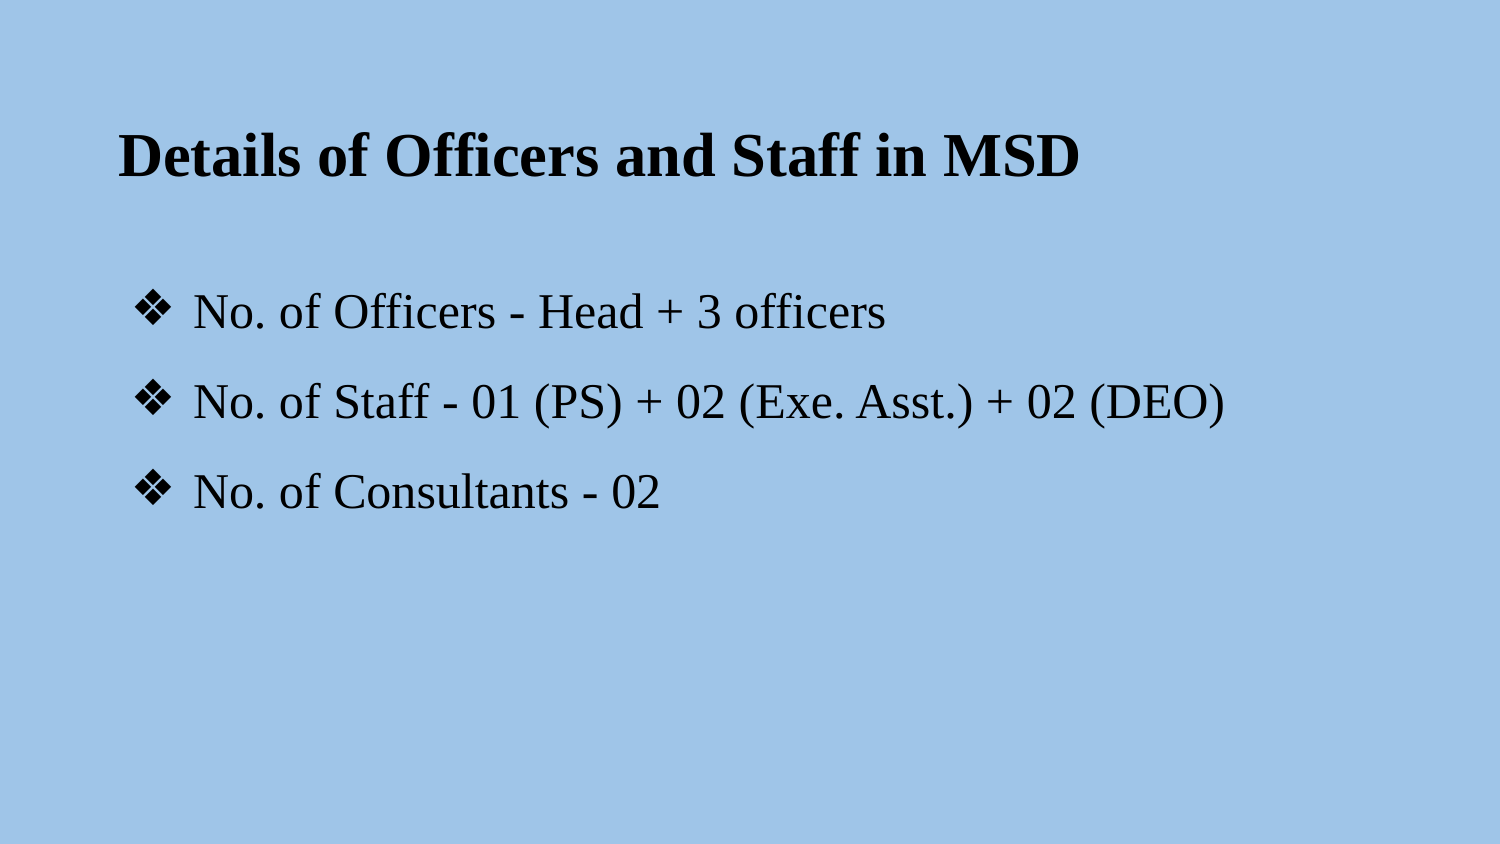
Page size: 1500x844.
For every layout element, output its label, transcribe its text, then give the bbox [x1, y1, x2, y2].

list Details of Officers and Staff in MSD No. of Officers - Head + 3 officers No. of Staff - 01 (PS) + 02 (Exe. Asst.) + 02 (DEO) No. of Consultants - 02 [103, 98, 1397, 777]
